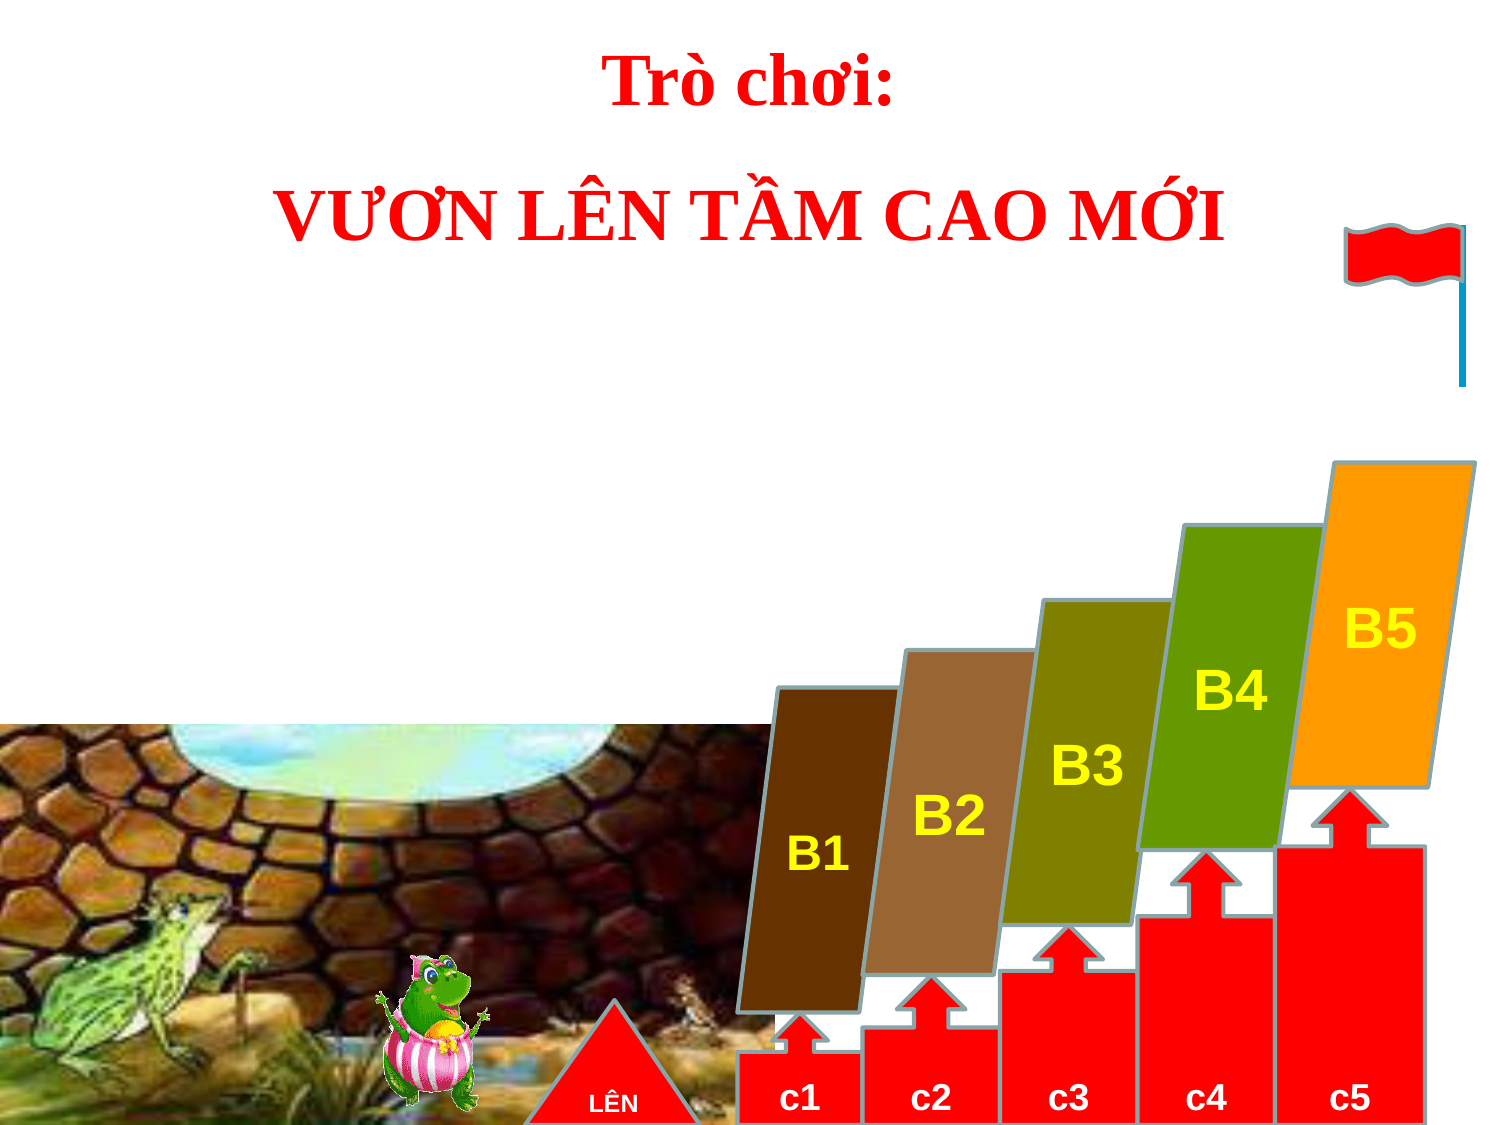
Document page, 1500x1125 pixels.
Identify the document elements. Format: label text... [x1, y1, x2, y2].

text_box B4 [1135, 522, 1323, 853]
text_box c5 [1272, 786, 1428, 1125]
title Trò chơi: VƯƠN LÊN TẦM CAO MỚI [212, 0, 1288, 242]
text_box c4 [1135, 847, 1272, 1125]
text_box B2 [860, 647, 1035, 978]
text_box c3 [997, 922, 1135, 1125]
text_box B5 [1285, 460, 1478, 790]
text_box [1345, 224, 1463, 388]
picture [0, 724, 776, 1125]
text_box B1 [771, 685, 899, 1015]
text_box c1 [779, 1010, 860, 1125]
text_box c2 [860, 972, 997, 1125]
text_box B3 [997, 597, 1171, 928]
